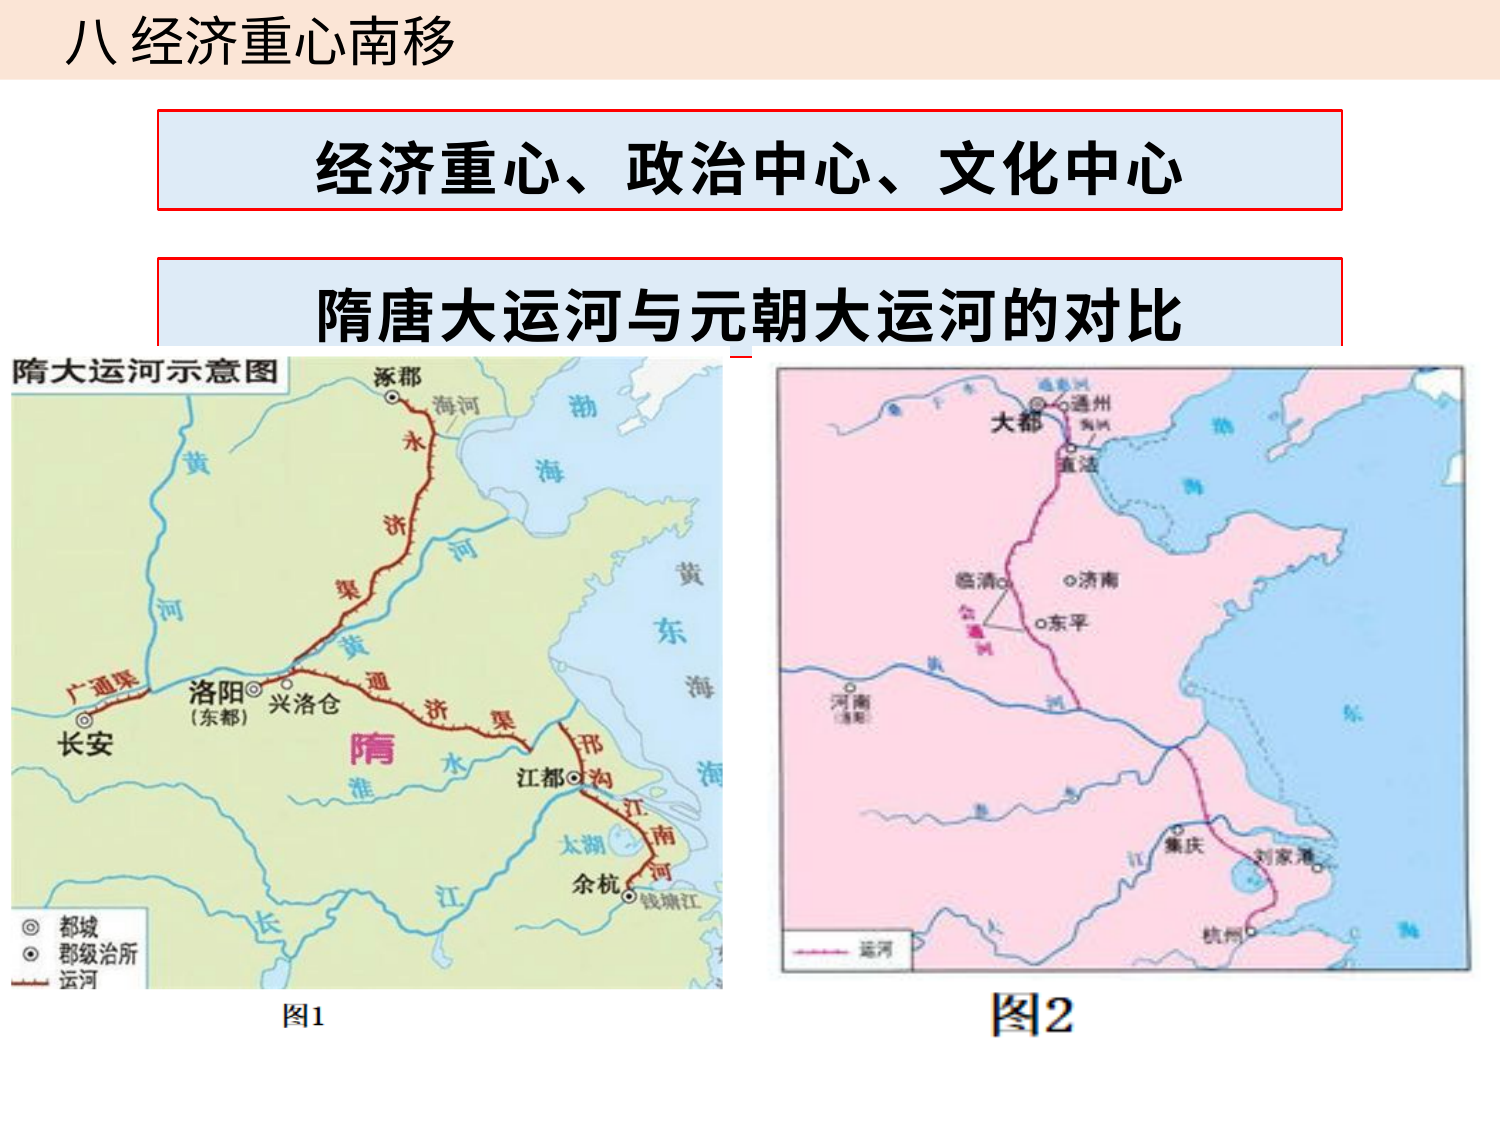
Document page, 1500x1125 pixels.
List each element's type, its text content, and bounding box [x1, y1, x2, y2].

picture [0, 346, 730, 1032]
text_box 经济重心、政治中心、文化中心 [157, 110, 1343, 210]
text_box 八 经济重心南移 [0, 0, 1500, 80]
picture [752, 346, 1500, 1057]
text_box 隋唐大运河与元朝大运河的对比 [157, 258, 1343, 357]
